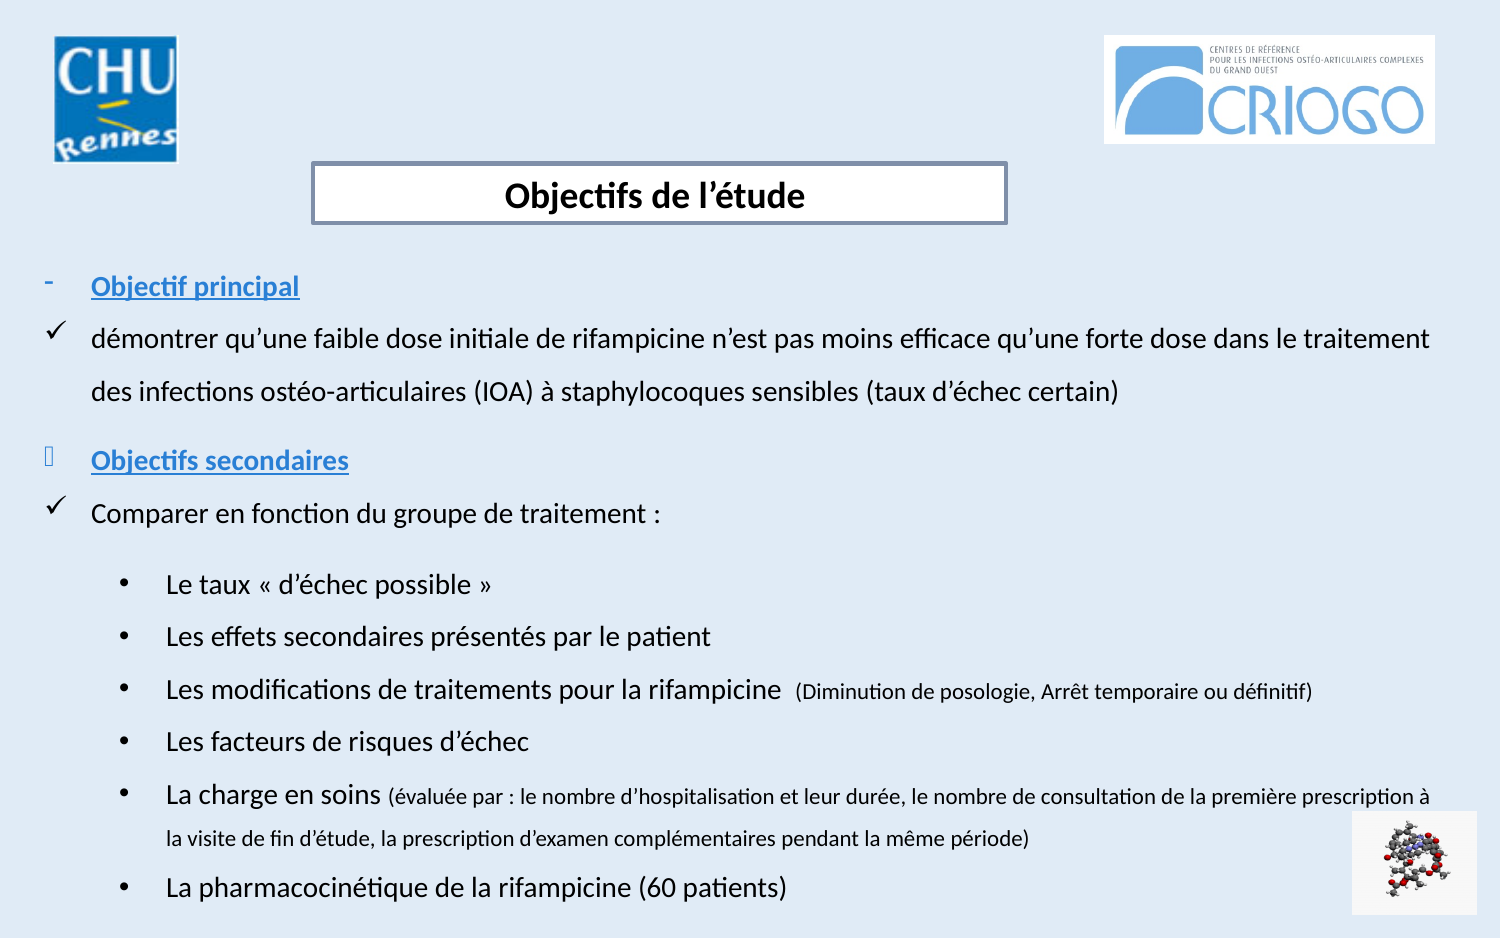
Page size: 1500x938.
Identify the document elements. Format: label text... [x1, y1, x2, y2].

picture [52, 35, 179, 165]
text_box Objectifs de l’étude [311, 161, 1008, 225]
text_box Objectif principal démontrer qu’une faible dose initiale de rifampicine n’est pas moins efficace qu’une forte dose dans le traitement des infections ostéo-articulaires (IOA) à staphylocoques sensibles (taux d’échec certain) Objectifs secondaires Comparer en fonction du groupe de traitement : Le taux « d’échec possible » Les effets secondaires présentés par le patient Les modifications de traitements pour la rifampicine (Diminution de posologie, Arrêt temporaire ou définitif) Les facteurs de risques d’échec La charge en soins (évaluée par : le nombre d’hospitalisation et leur durée, le nombre de consultation de la première prescription à la visite de fin d’étude, la prescription d’examen complémentaires pendant la même période) La pharmacocinétique de la rifampicine (60 patients) [29, 259, 1459, 911]
picture [1352, 811, 1478, 916]
picture [1104, 35, 1436, 145]
